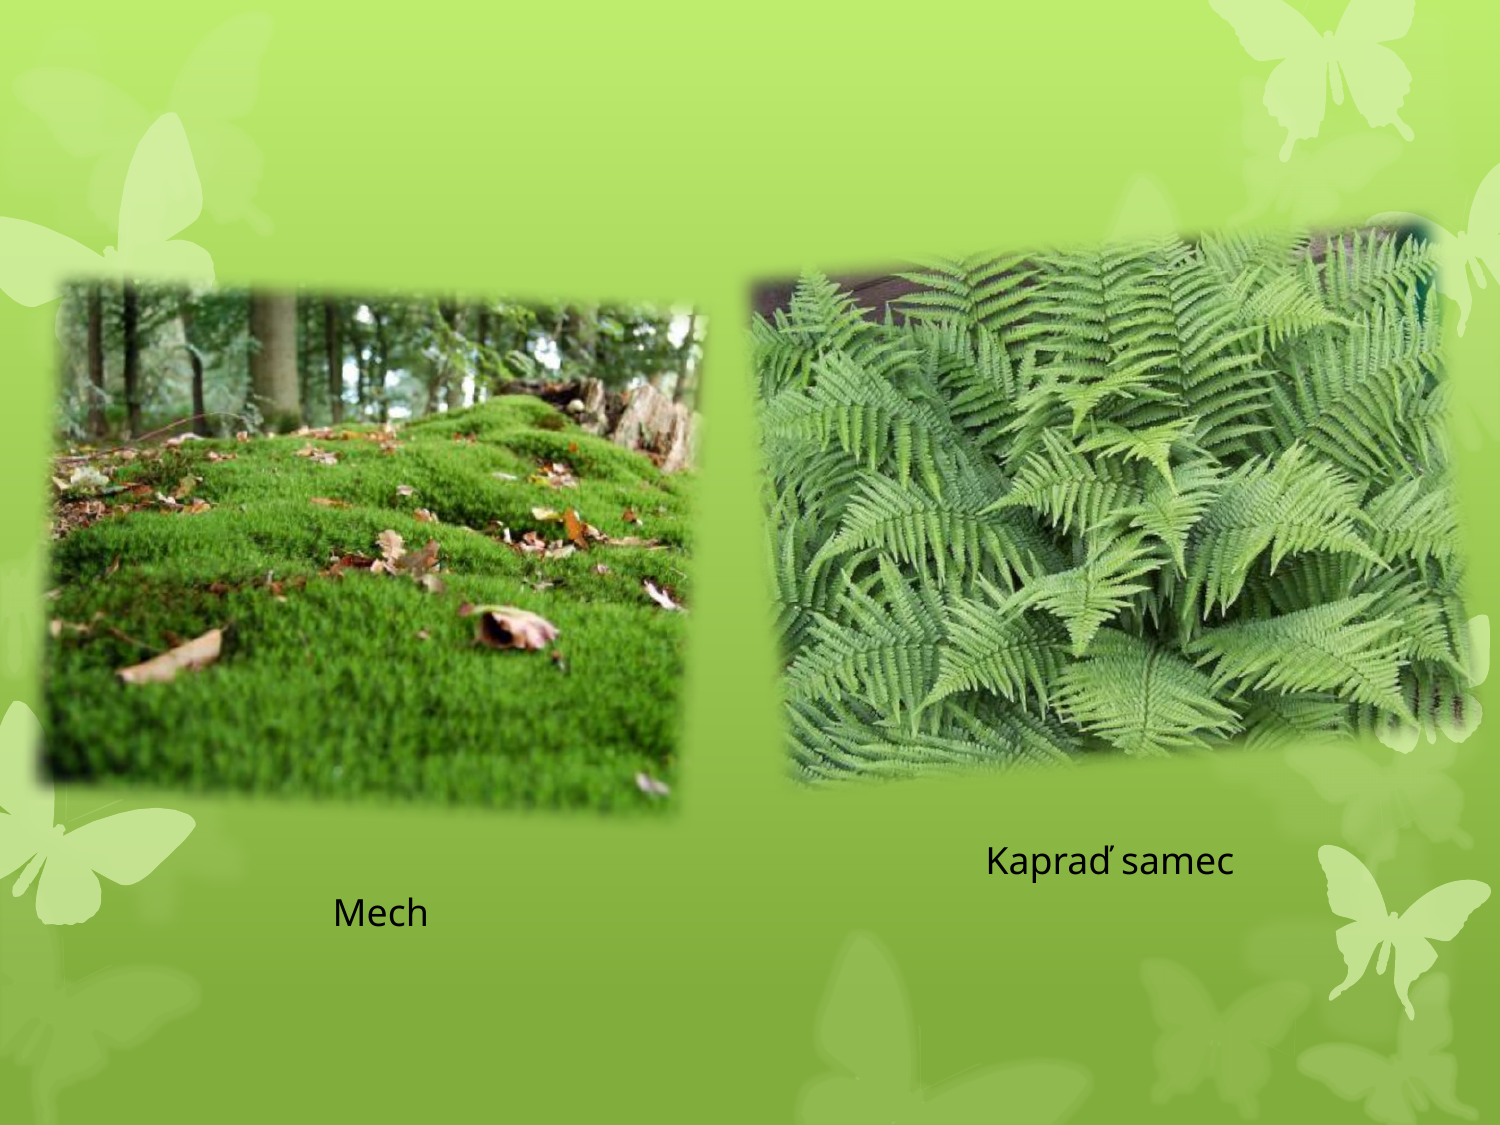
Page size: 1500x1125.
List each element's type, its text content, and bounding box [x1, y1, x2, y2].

picture [30, 278, 707, 820]
text_box Kapraď samec [802, 829, 1418, 890]
picture [749, 231, 1471, 773]
text_box Mech [78, 881, 694, 942]
